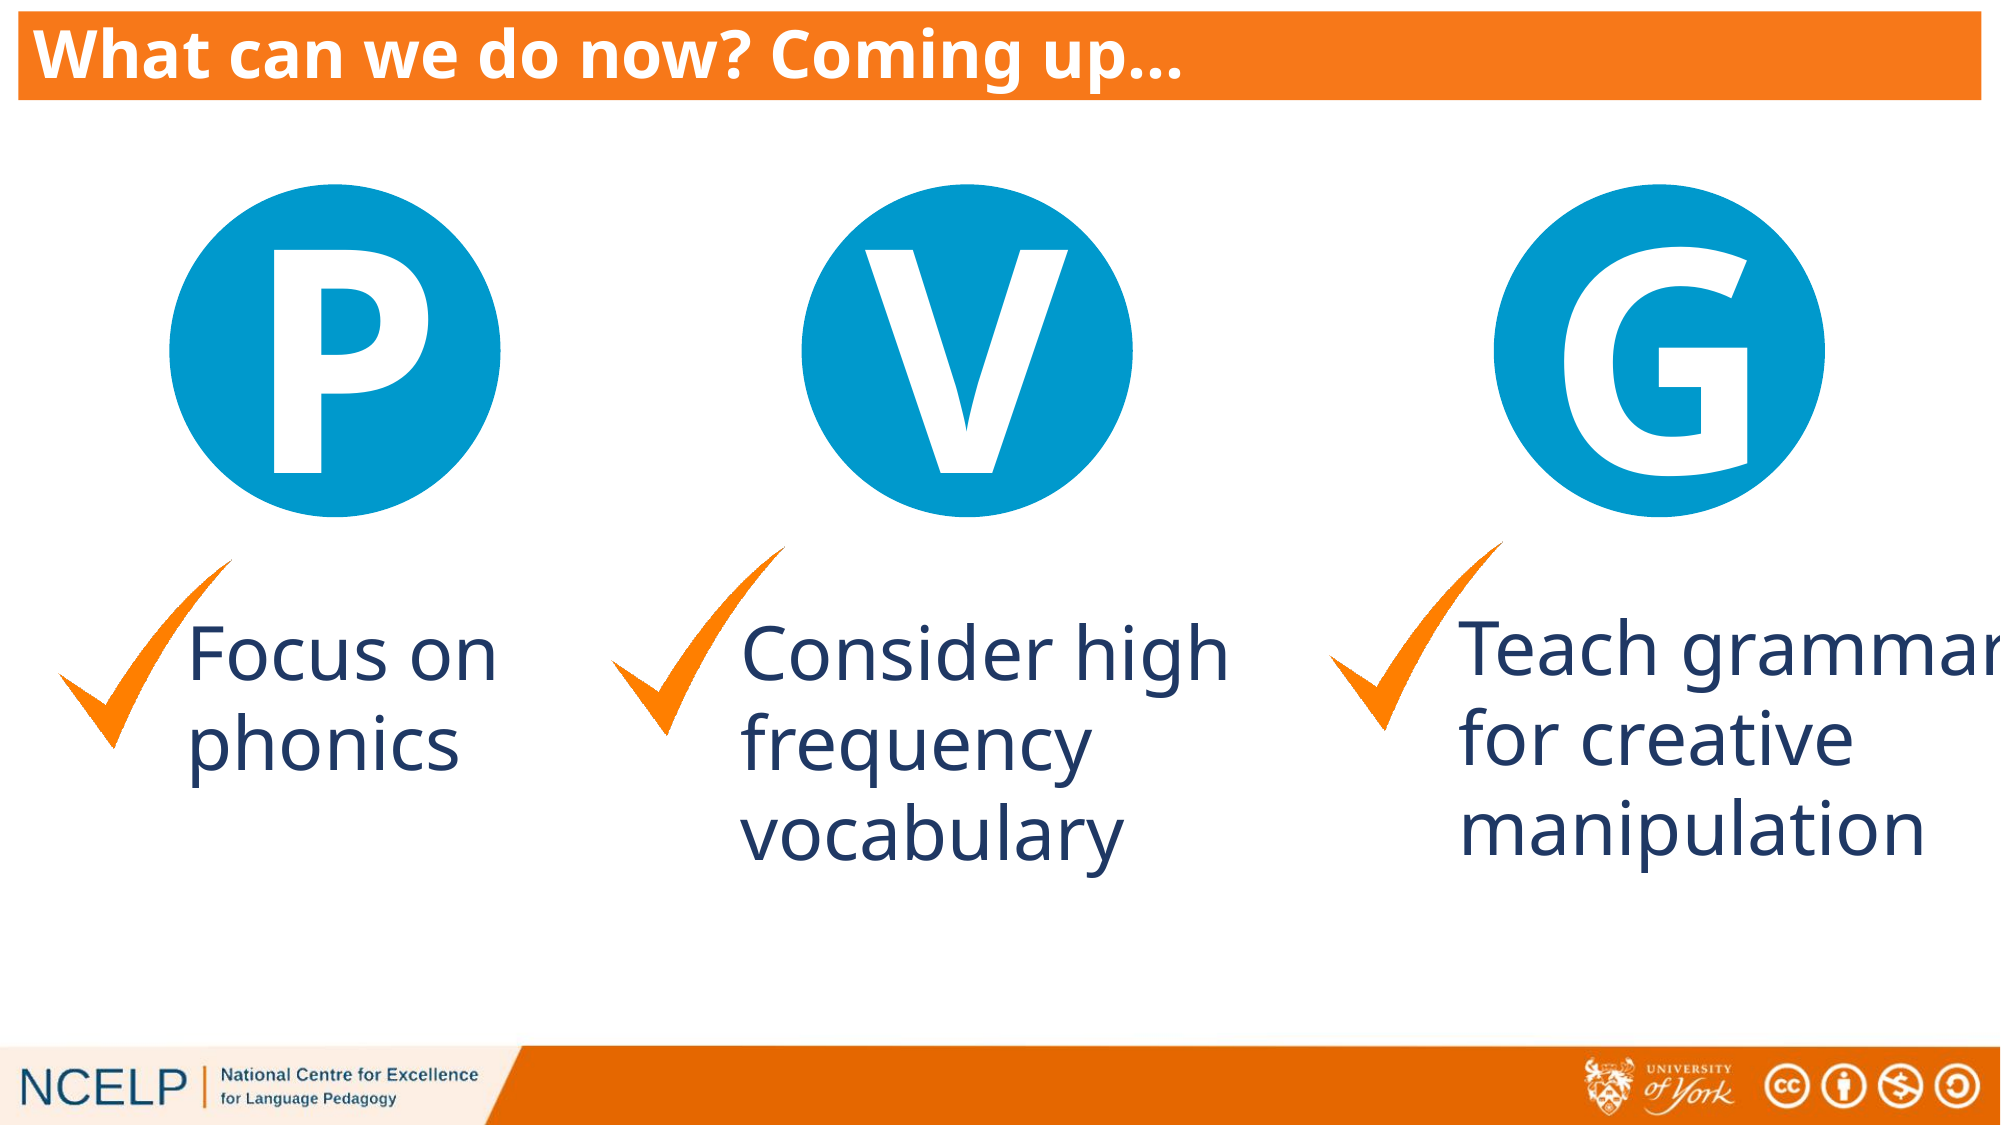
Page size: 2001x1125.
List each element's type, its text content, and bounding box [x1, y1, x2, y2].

text_box Consider high frequency vocabulary [725, 597, 1334, 883]
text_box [803, 153, 1131, 548]
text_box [171, 153, 499, 548]
text_box Focus on phonics [171, 597, 548, 793]
title What can we do now? Coming up… [18, 13, 2000, 101]
picture [0, 0, 2001, 1125]
text_box Teach grammar for creative manipulation [1443, 592, 2000, 878]
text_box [1495, 153, 1824, 548]
